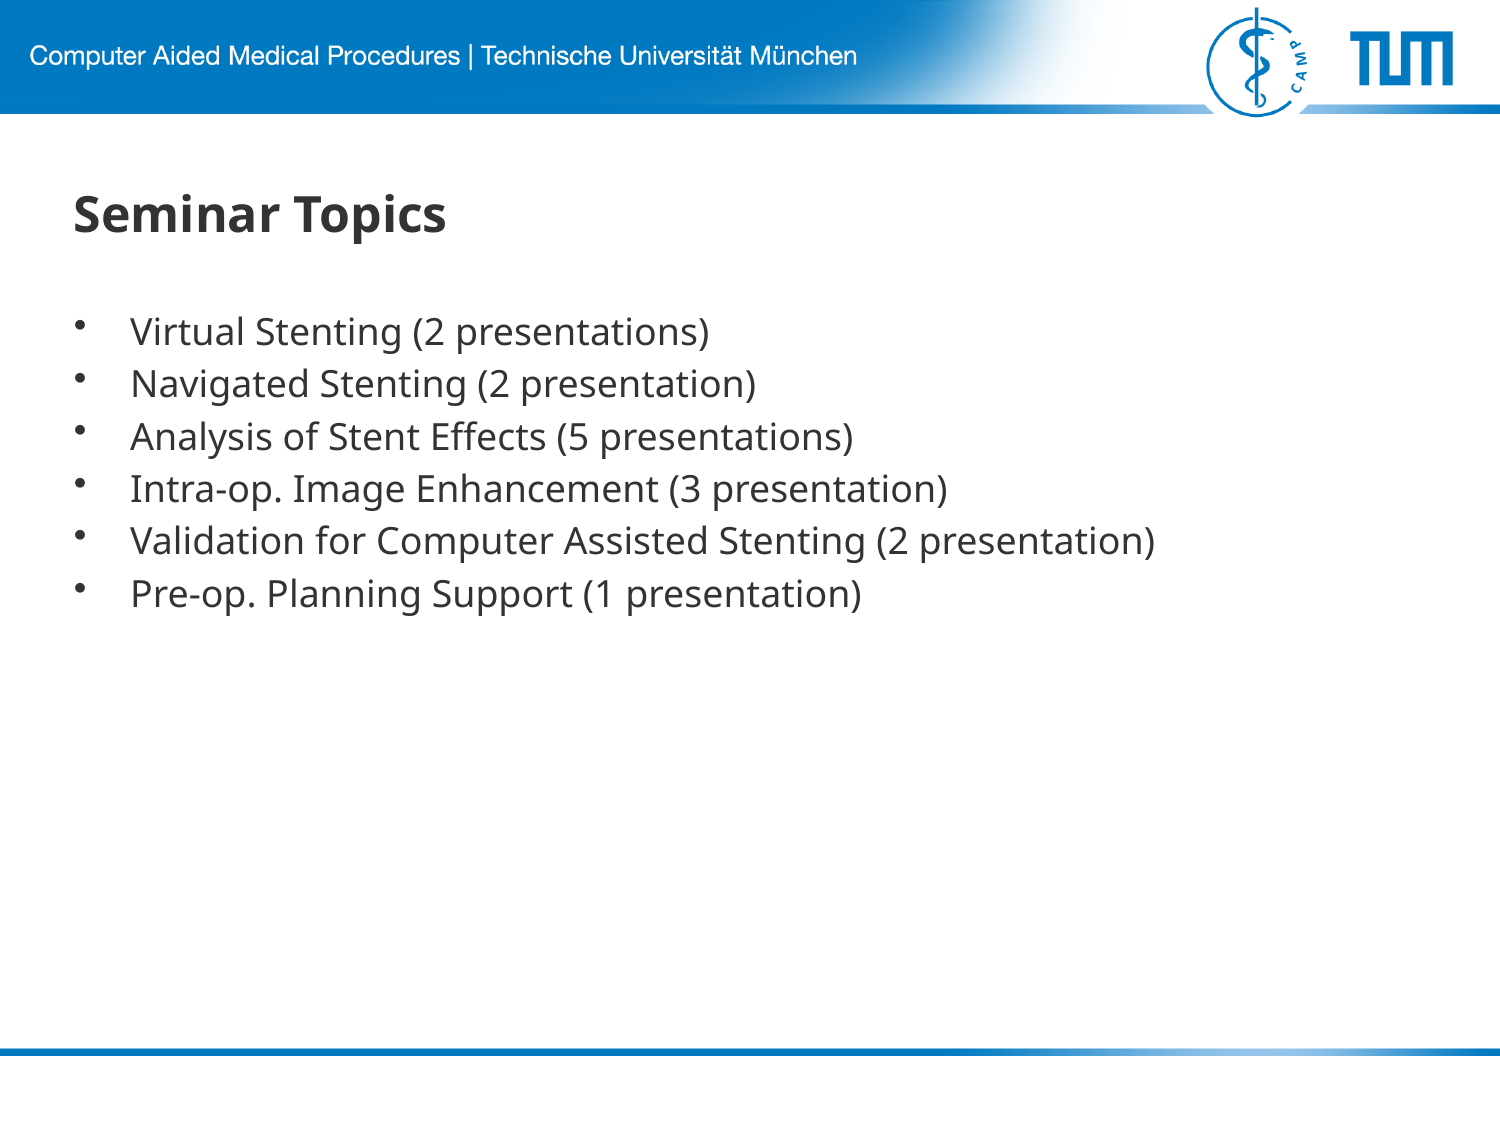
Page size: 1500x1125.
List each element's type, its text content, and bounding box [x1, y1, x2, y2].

list Virtual Stenting (2 presentations) Navigated Stenting (2 presentation) Analysis of Stent Effects (5 presentations) Intra-op. Image Enhancement (3 presentation) Validation for Computer Assisted Stenting (2 presentation) Pre-op. Planning Support (1 presentation) [58, 299, 1442, 1013]
picture [0, 0, 1500, 1125]
title Seminar Topics [58, 149, 1442, 251]
